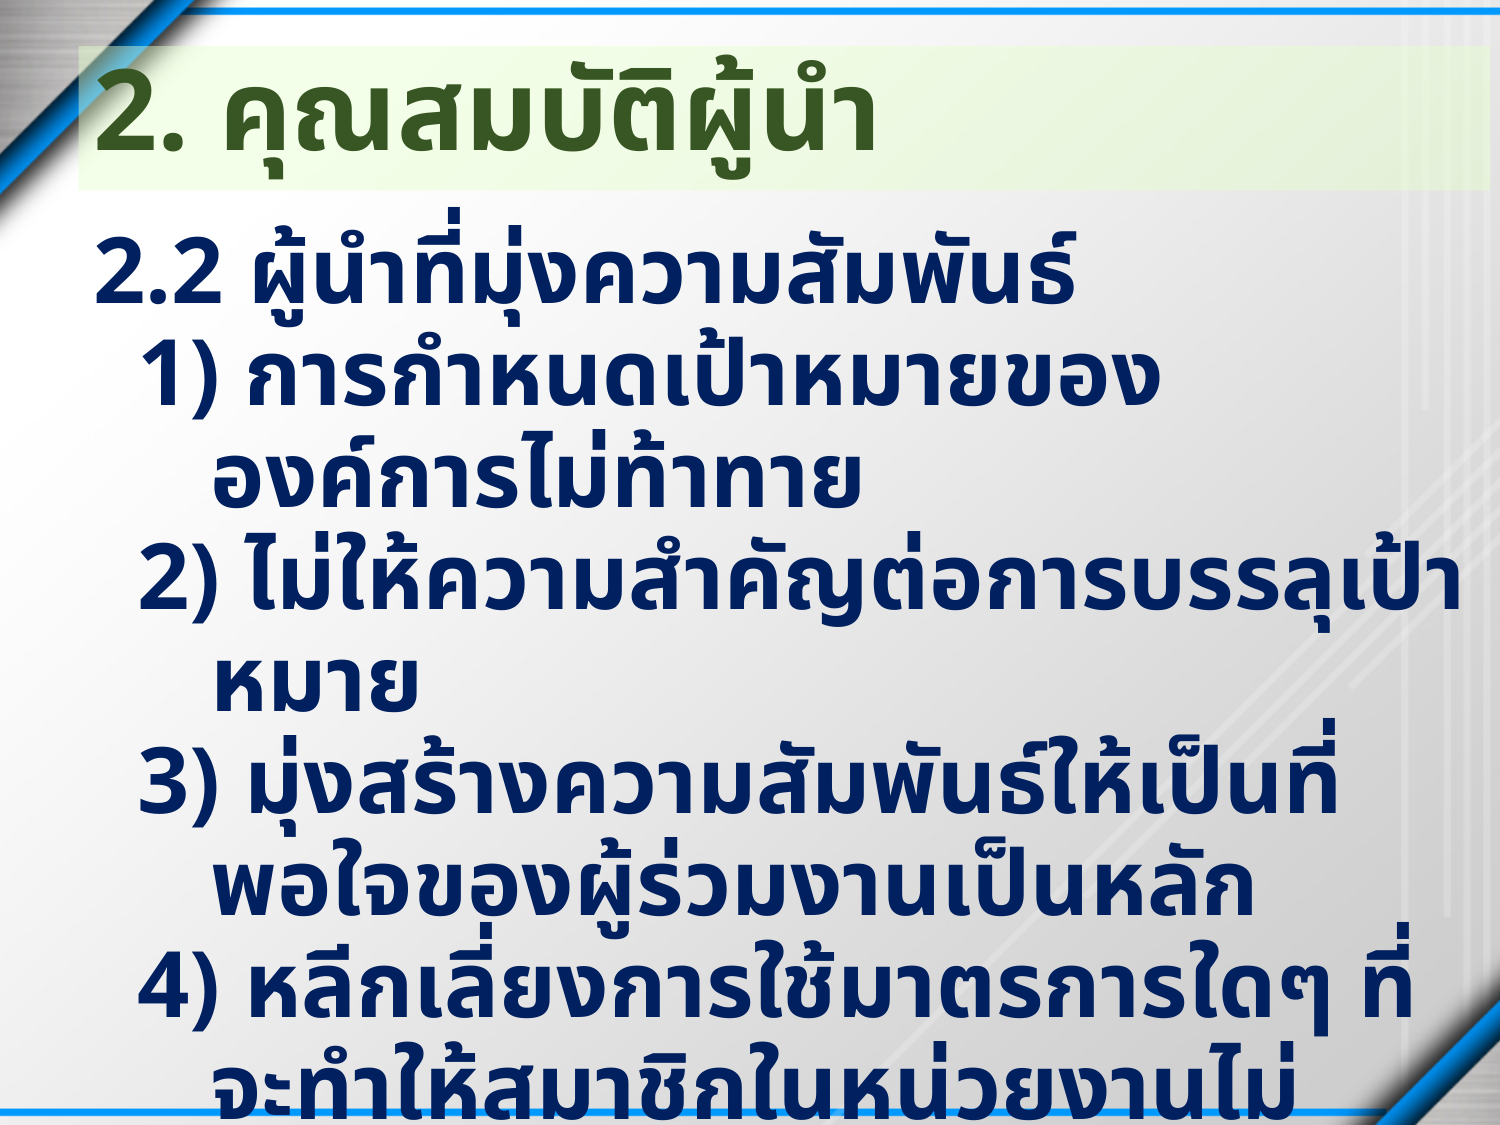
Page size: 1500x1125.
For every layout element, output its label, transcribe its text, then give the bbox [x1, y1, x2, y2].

title 2. คุณสมบัติผู้นำ [78, 46, 1491, 191]
text_box 2.2 ผู้นำที่มุ่งความสัมพันธ์ 1) การกำหนดเป้าหมายขององค์การไม่ท้าทาย 2) ไม่ให้ความสำคัญต่อการบรรลุเป้าหมาย 3) มุ่งสร้างความสัมพันธ์ให้เป็นที่พอใจของผู้ร่วมงานเป็นหลัก 4) หลีกเลี่ยงการใช้มาตรการใดๆ ที่จะทำให้สมาชิกในหน่วยงานไม่พอใจ 5) ให้ความสำคัญกับงานพิธีกรรมสูงเป็นพิเศษ [78, 196, 1483, 1125]
picture [0, 0, 1500, 1125]
